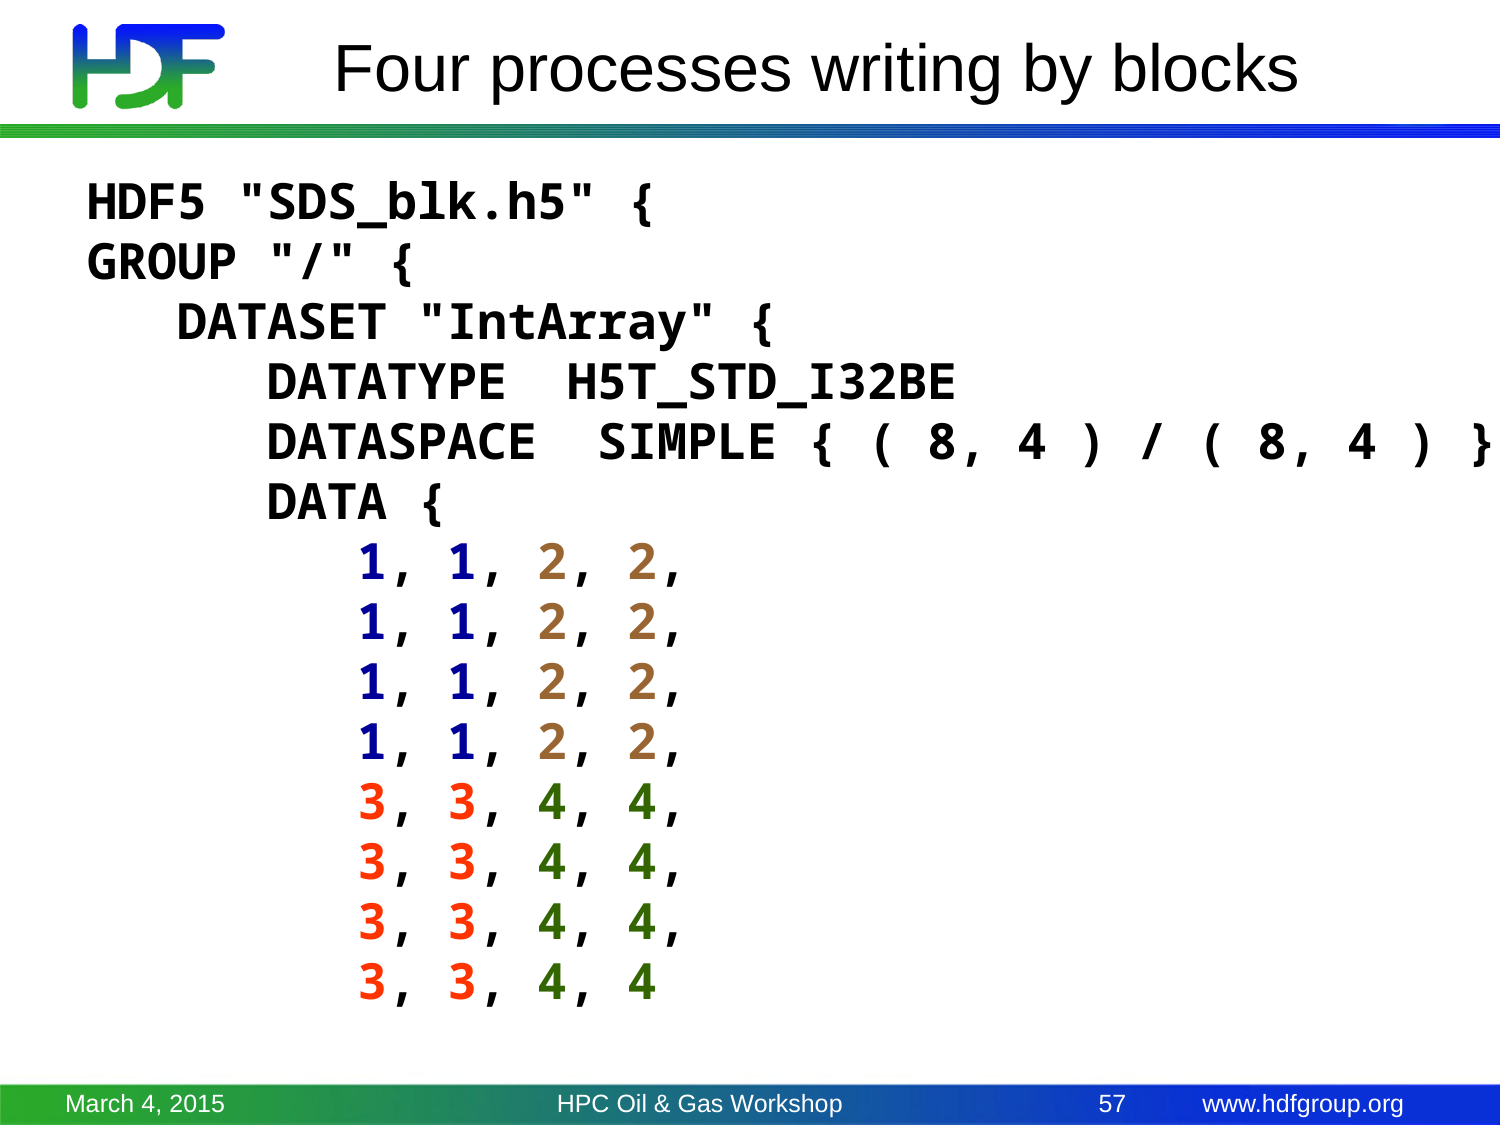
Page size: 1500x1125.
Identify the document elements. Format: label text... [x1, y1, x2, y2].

picture [0, 0, 1500, 1125]
title Four processes writing by blocks [212, 25, 1423, 113]
slide_number 57 [1049, 1087, 1176, 1125]
text_box HDF5 "SDS_blk.h5" { GROUP "/" { DATASET "IntArray" { DATATYPE H5T_STD_I32BE DATASPACE SIMPLE { ( 8, 4 ) / ( 8, 4 ) } DATA { 1, 1, 2, 2, 1, 1, 2, 2, 1, 1, 2, 2, 1, 1, 2, 2, 3, 3, 4, 4, 3, 3, 4, 4, 3, 3, 4, 4, 3, 3, 4, 4 [72, 162, 1500, 1078]
footer HPC Oil & Gas Workshop [374, 1087, 1026, 1125]
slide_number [49, 1087, 276, 1125]
